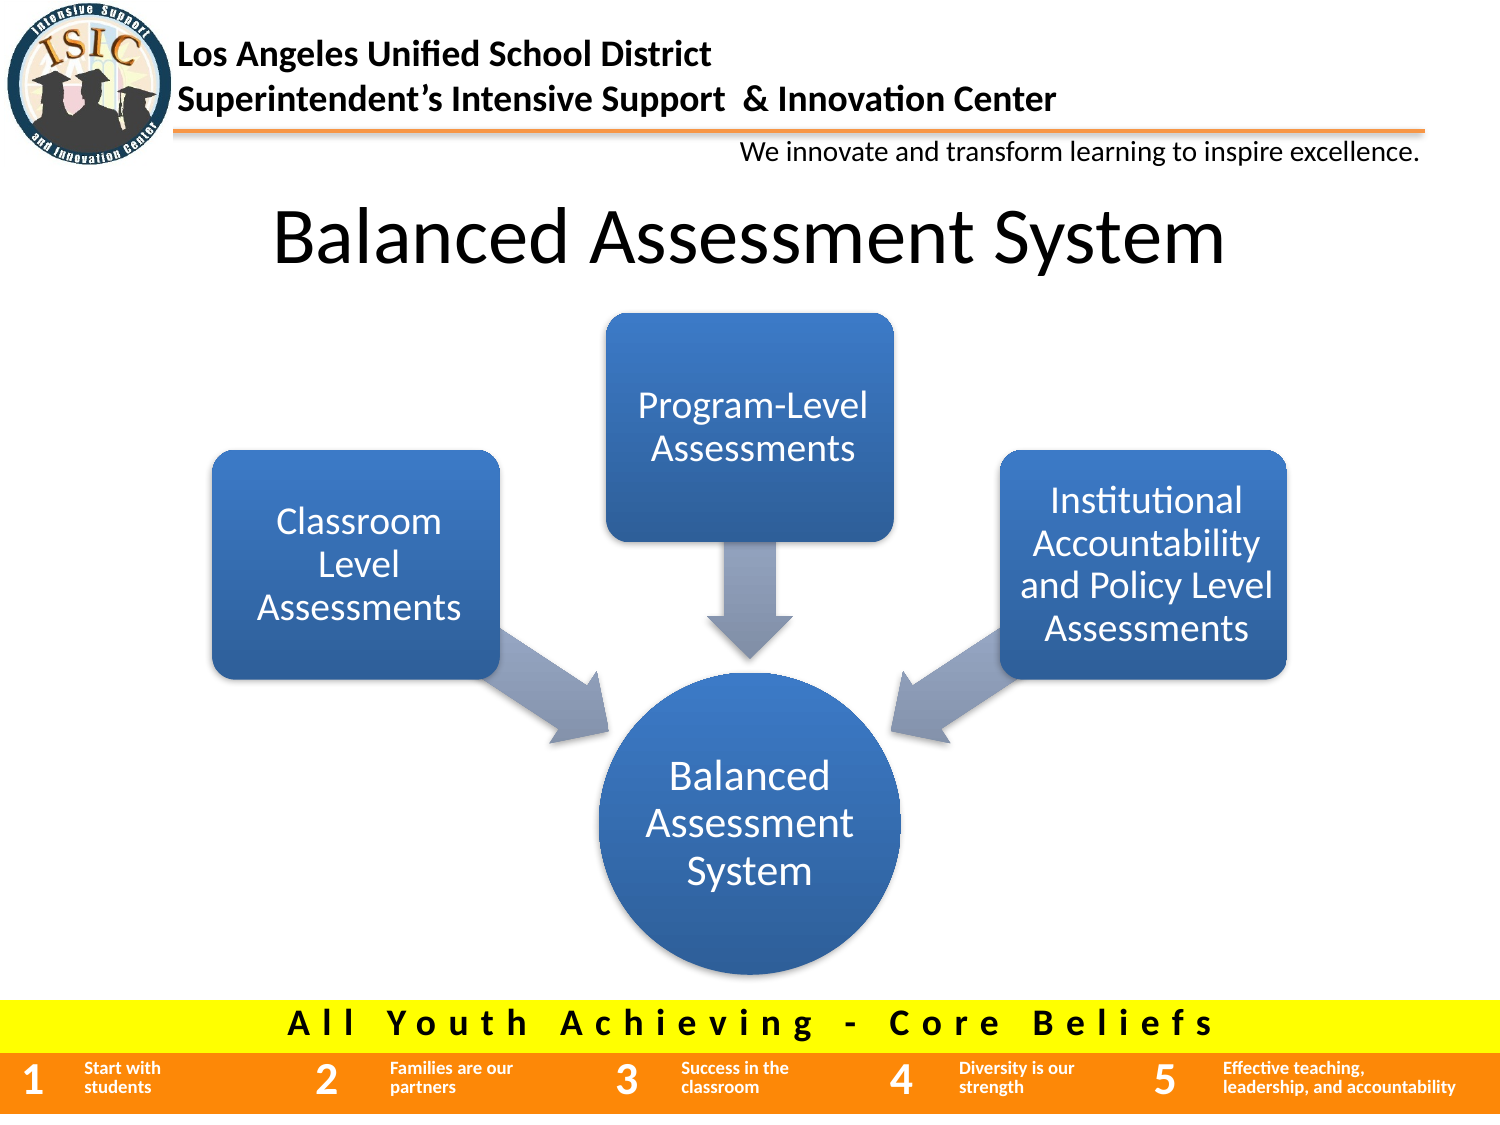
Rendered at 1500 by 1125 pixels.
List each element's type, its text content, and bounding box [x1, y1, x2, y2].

title Balanced Assessment System [75, 174, 1425, 288]
picture [4, 1, 173, 167]
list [74, 312, 1426, 976]
